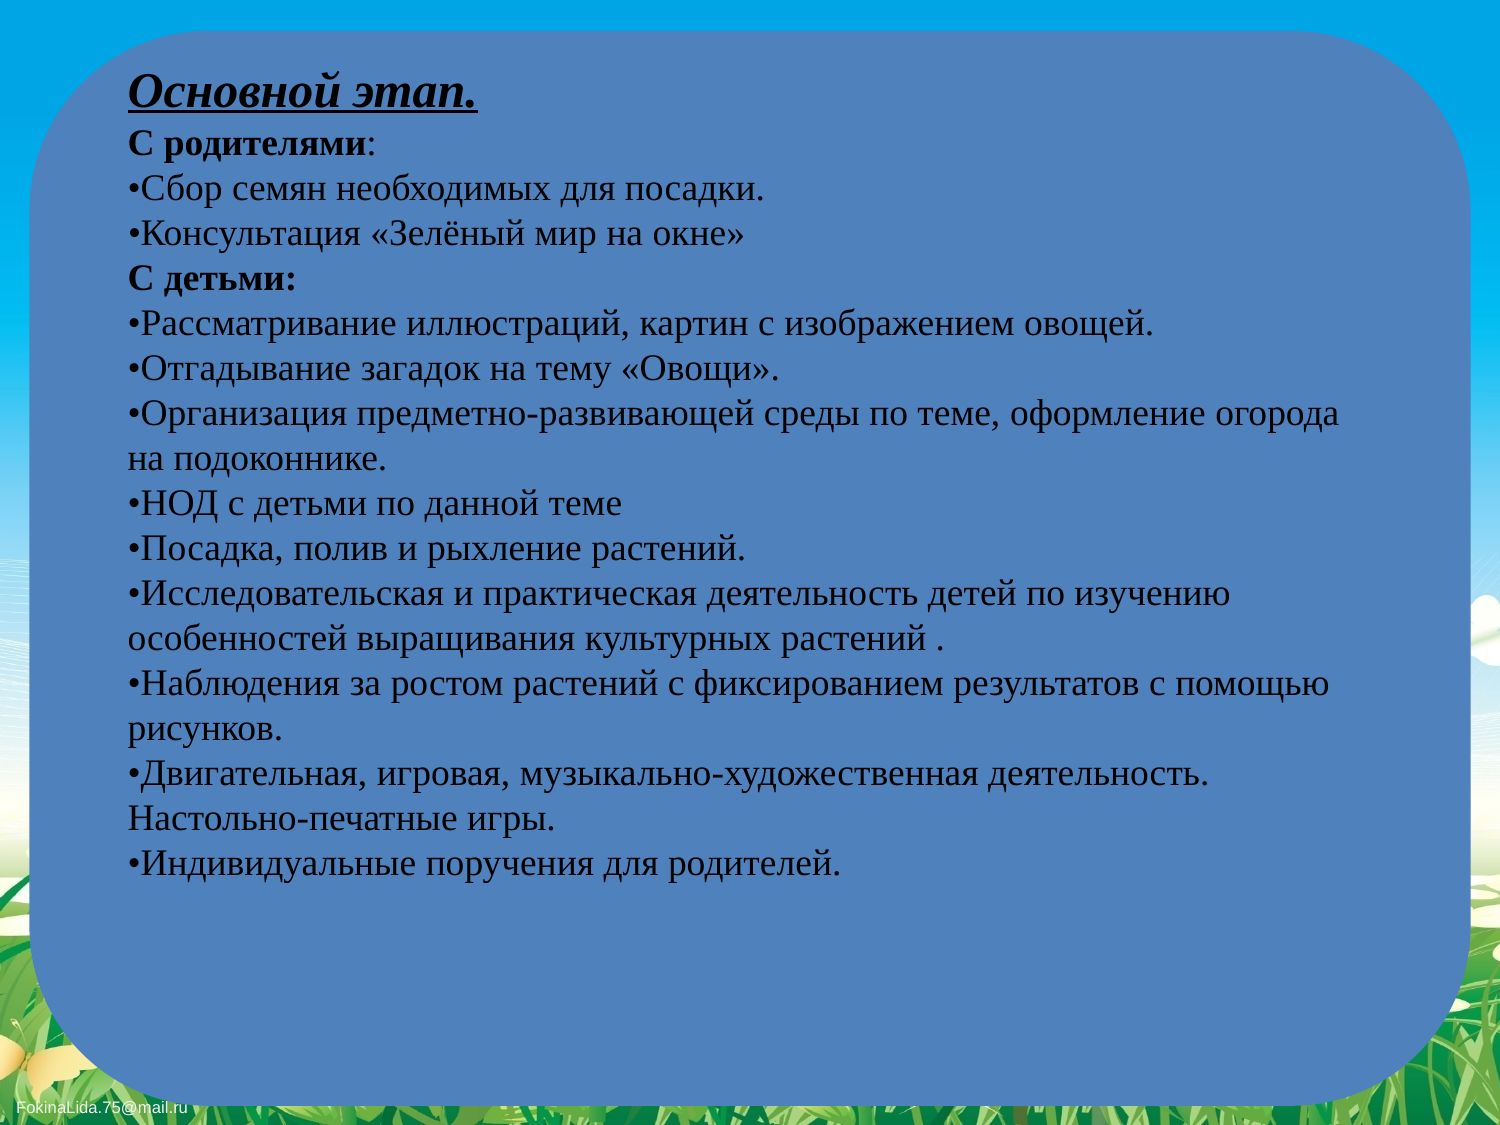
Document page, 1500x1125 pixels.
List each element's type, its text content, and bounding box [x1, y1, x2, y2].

title Основной этап. С родителями: •Сбор семян необходимых для посадки. •Консультация «Зелёный мир на окне» С детьми: •Рассматривание иллюстраций, картин с изображением овощей. •Отгадывание загадок на тему «Овощи». •Организация предметно-развивающей среды по теме, оформление огорода на подоконнике. •НОД с детьми по данной теме •Посадка, полив и рыхление растений. •Исследовательская и практическая деятельность детей по изучению особенностей выращивания культурных растений . •Наблюдения за ростом растений с фиксированием результатов с помощью рисунков. •Двигательная, игровая, музыкально-художественная деятельность. Настольно-печатные игры. •Индивидуальные поручения для родителей. [112, 349, 1388, 591]
picture [0, 347, 1500, 1125]
